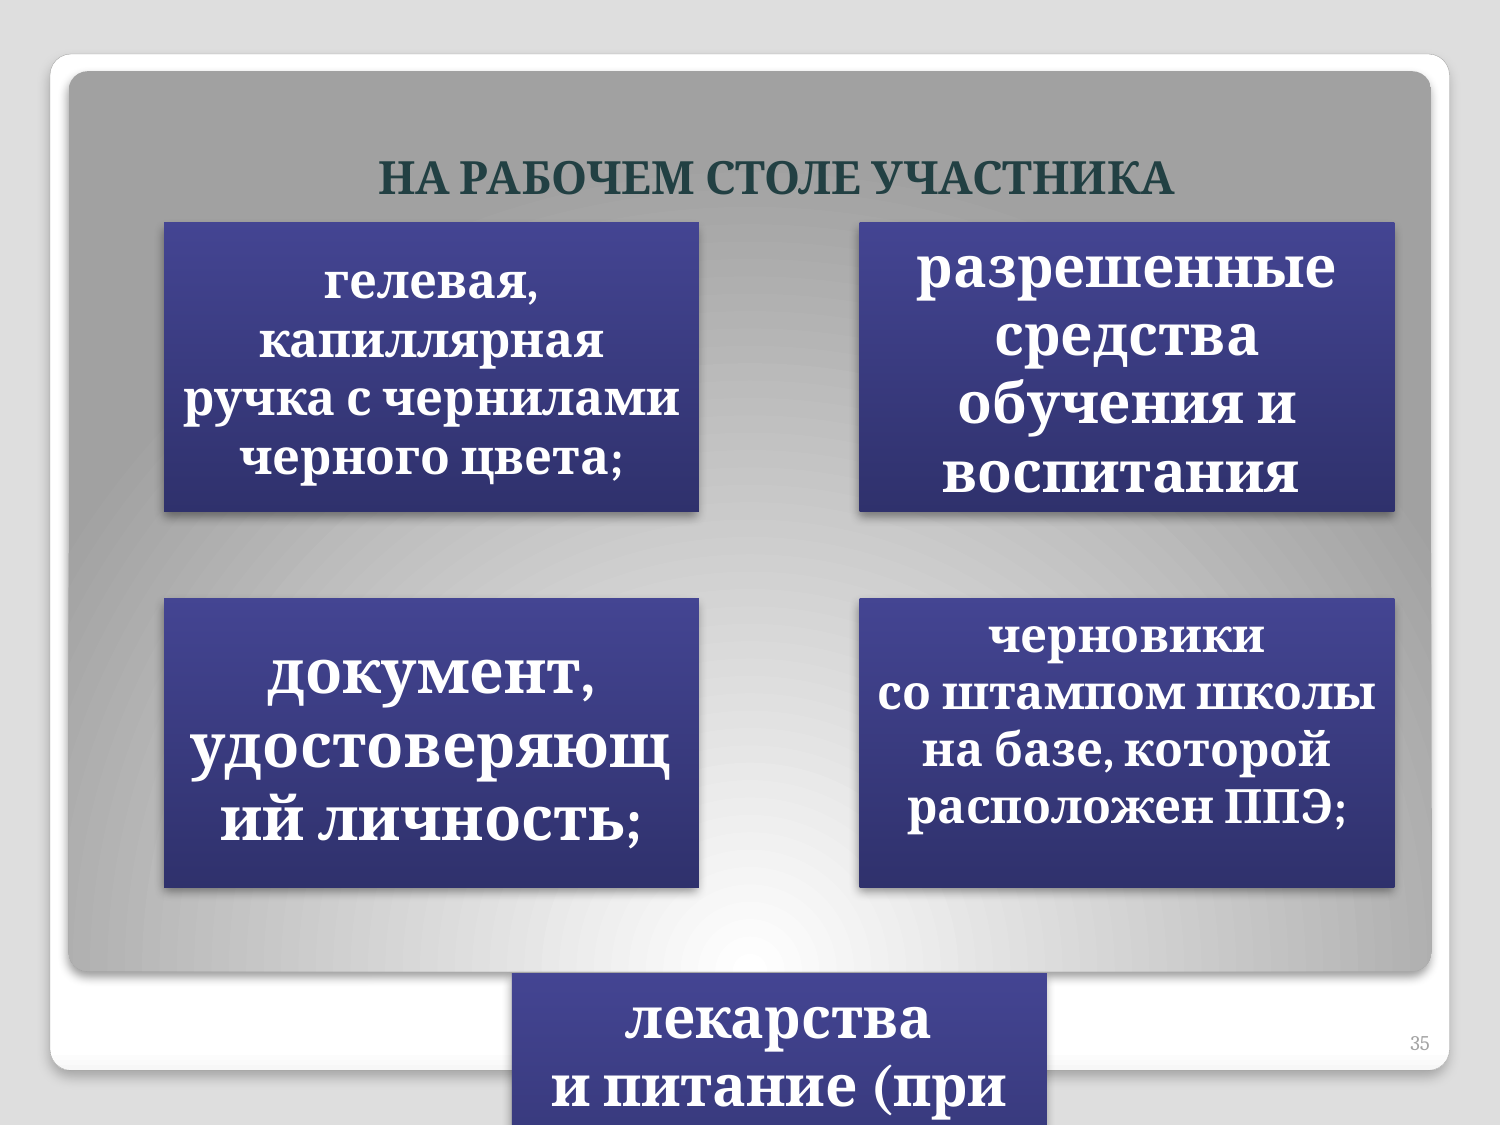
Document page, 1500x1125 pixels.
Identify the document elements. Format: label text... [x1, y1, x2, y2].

title На рабочем столе участника [363, 105, 1231, 211]
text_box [163, 222, 1395, 973]
slide_number 35 [1369, 1002, 1445, 1063]
